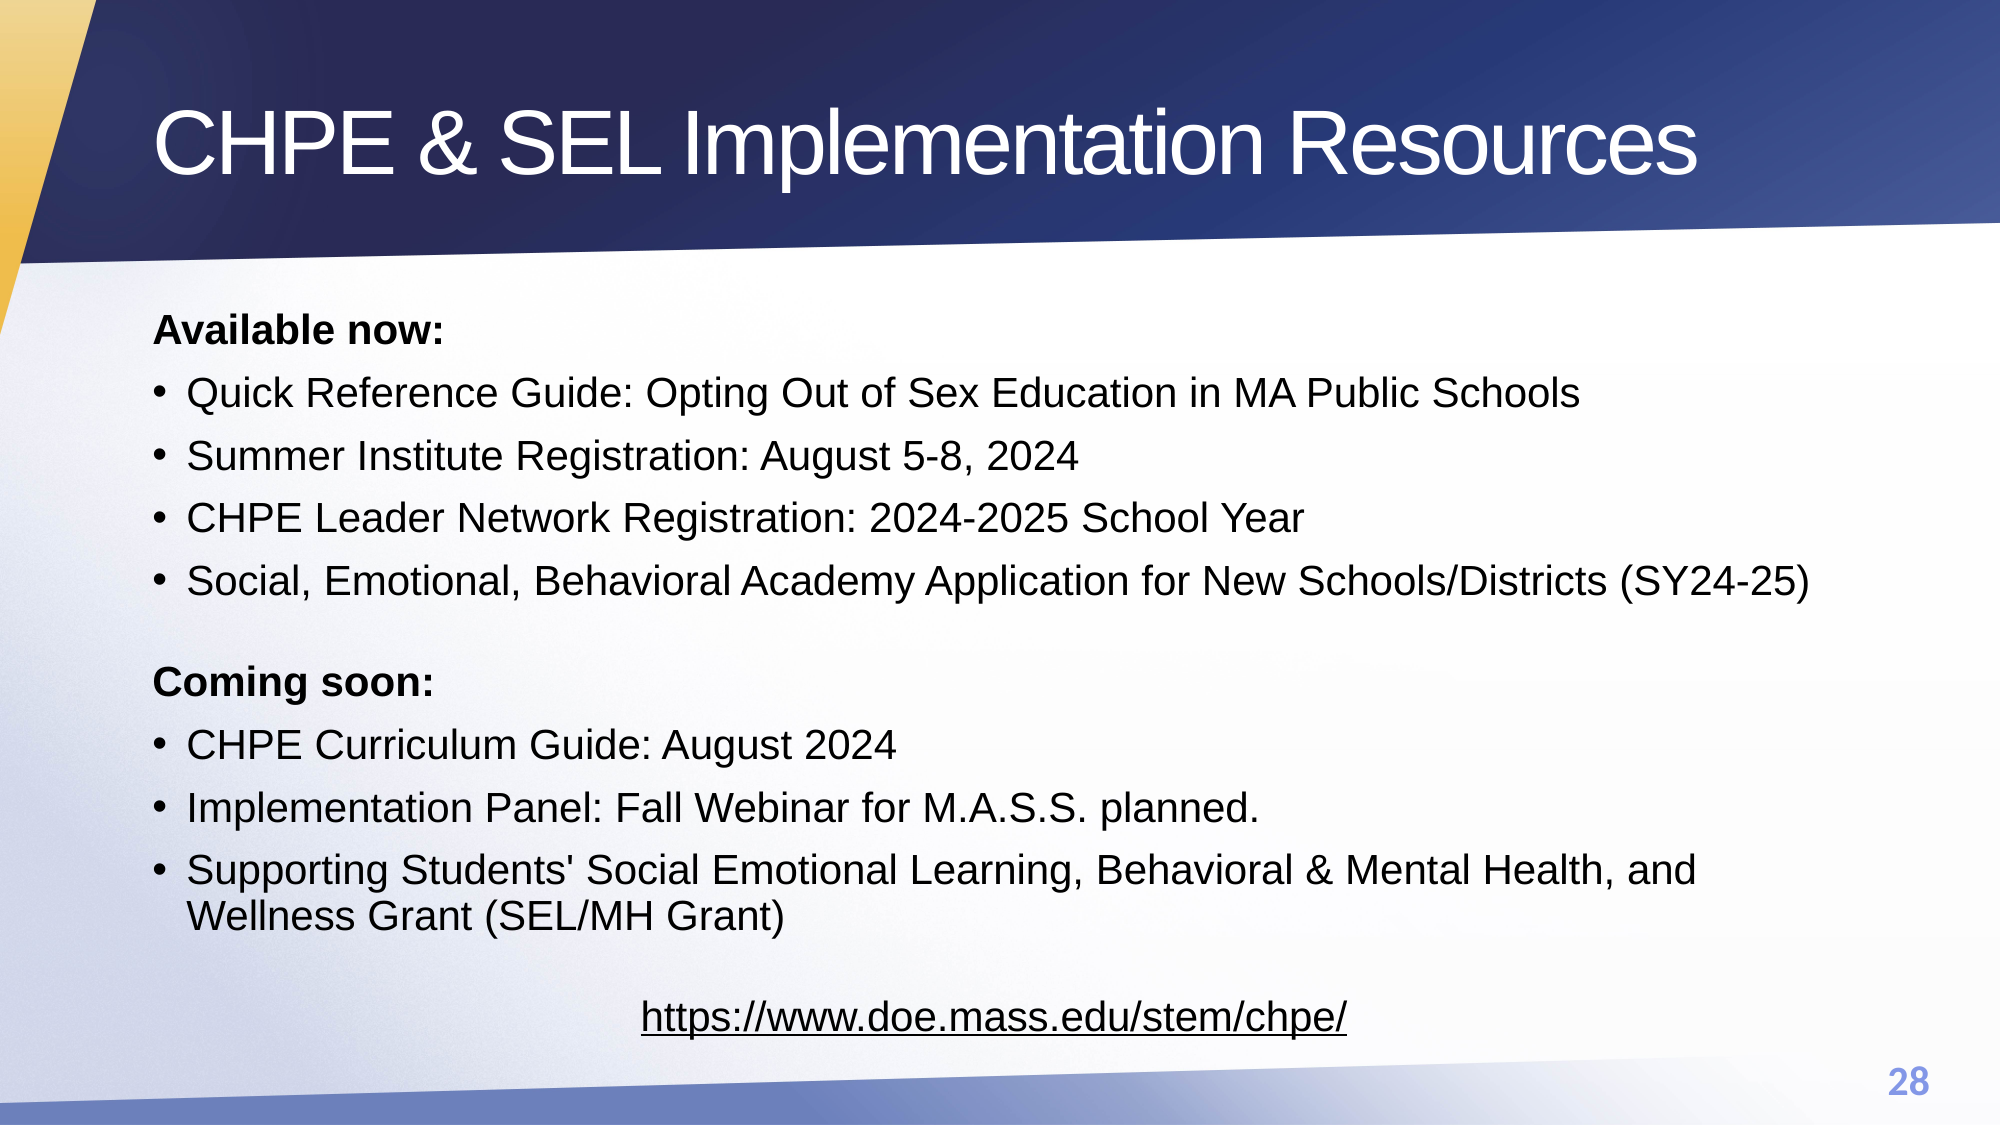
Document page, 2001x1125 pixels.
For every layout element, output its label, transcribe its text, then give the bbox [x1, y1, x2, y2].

picture [0, 0, 2000, 1125]
list Available now: Quick Reference Guide: Opting Out of Sex Education in MA Public Schools Summer Institute Registration: August 5-8, 2024 CHPE Leader Network Registration: 2024-2025 School Year Social, Emotional, Behavioral Academy Application for New Schools/Districts (SY24-25) Coming soon: CHPE Curriculum Guide: August 2024 Implementation Panel: Fall Webinar for M.A.S.S. planned. Supporting Students' Social Emotional Learning, Behavioral & Mental Health, and Wellness Grant (SEL/MH Grant) https://www.doe.mass.edu/stem/chpe/ [137, 300, 1863, 1093]
title CHPE & SEL Implementation Resources [137, 59, 1863, 231]
